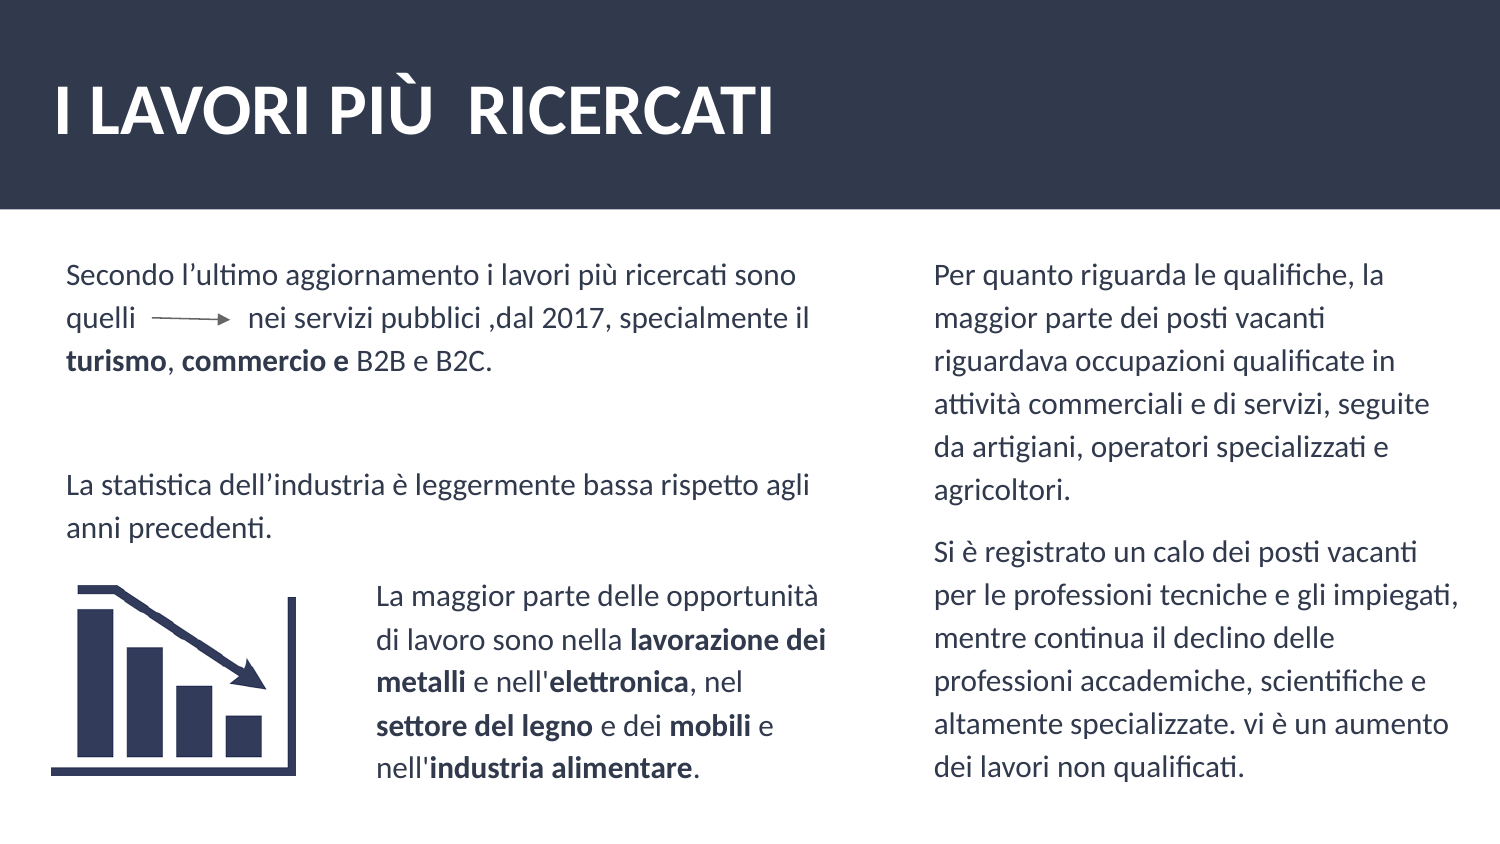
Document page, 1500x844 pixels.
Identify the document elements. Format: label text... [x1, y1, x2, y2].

title I LAVORI PIÙ RICERCATI [38, 46, 1437, 149]
picture [50, 585, 296, 776]
text_box Per quanto riguarda le qualifiche, la maggior parte dei posti vacanti riguardava occupazioni qualificate in attività commerciali e di servizi, seguite da artigiani, operatori specializzati e agricoltori. Si è registrato un calo dei posti vacanti per le professioni tecniche e gli impiegati, mentre continua il declino delle professioni accademiche, scientifiche e altamente specializzate. vi è un aumento dei lavori non qualificati. [918, 233, 1479, 726]
text_box La maggior parte delle opportunità di lavoro sono nella lavorazione dei metalli e nell'elettronica, nel settore del legno e dei mobili e nell'industria alimentare. [361, 555, 854, 807]
list Secondo l’ultimo aggiornamento i lavori più ricercati sono quelli nei servizi pubblici ,dal 2017, specialmente il turismo, commercio e B2B e B2C. La statistica dell’industria è leggermente bassa rispetto agli anni precedenti. [51, 233, 879, 726]
